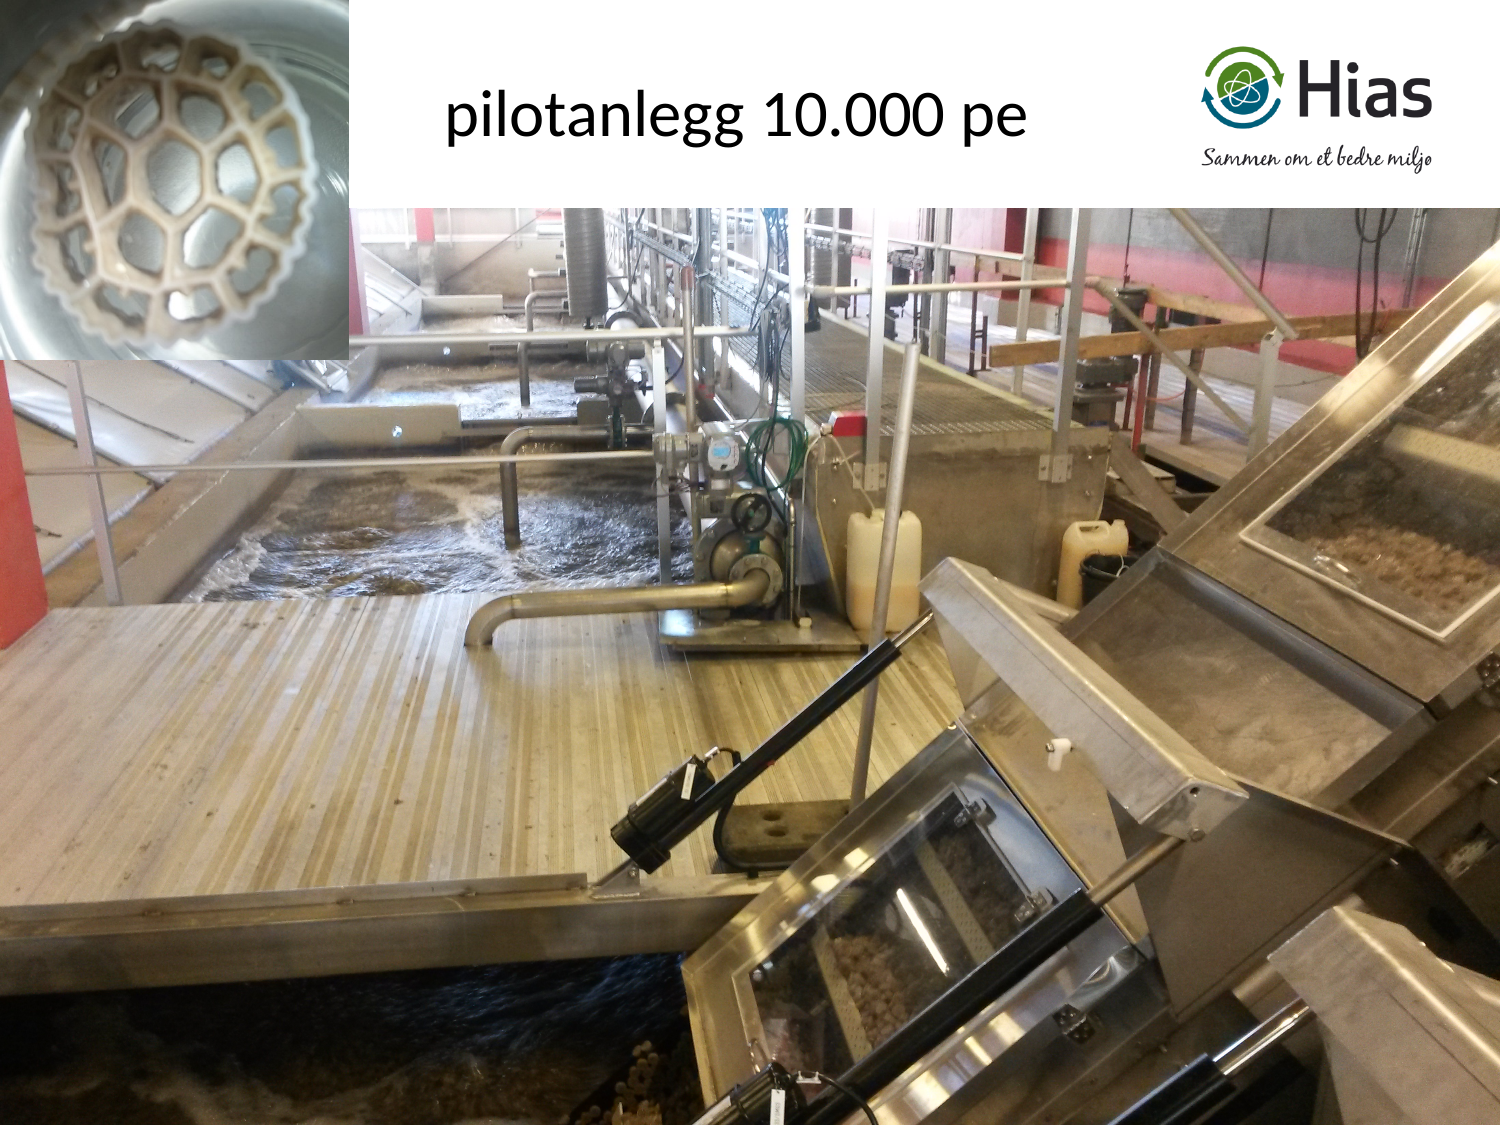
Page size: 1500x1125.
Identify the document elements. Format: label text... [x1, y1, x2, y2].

picture [1174, 30, 1460, 190]
picture [0, 0, 1500, 1125]
text_box pilotanlegg 10.000 pe [429, 62, 1068, 157]
